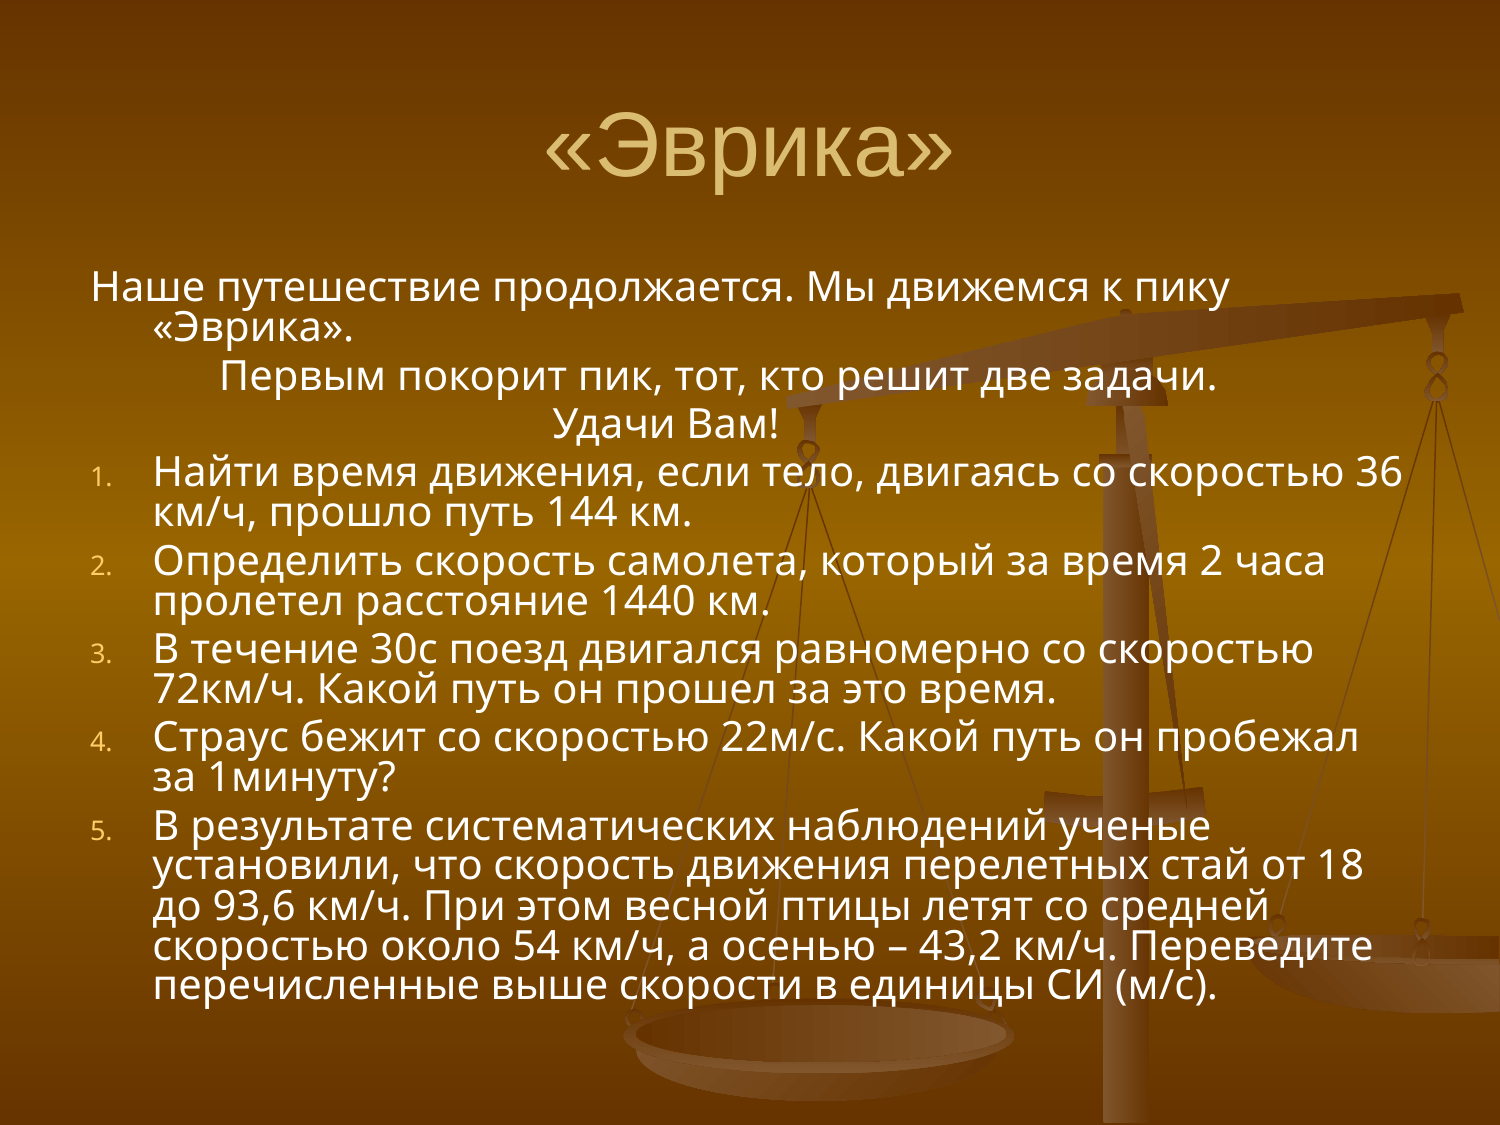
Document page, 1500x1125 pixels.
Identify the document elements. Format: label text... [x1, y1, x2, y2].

title «Эврика» [74, 45, 1426, 234]
list Наше путешествие продолжается. Мы движемся к пику «Эврика». Первым покорит пик, тот, кто решит две задачи. Удачи Вам! Найти время движения, если тело, двигаясь со скоростью 36 км/ч, прошло путь 144 км. Определить скорость самолета, который за время 2 часа пролетел расстояние 1440 км. В течение 30с поезд двигался равномерно со скоростью 72км/ч. Какой путь он прошел за это время. Страус бежит со скоростью 22м/с. Какой путь он пробежал за 1минуту? В результате систематических наблюдений ученые установили, что скорость движения перелетных стай от 18 до 93,6 км/ч. При этом весной птицы летят со средней скоростью около 54 км/ч, а осенью – 43,2 км/ч. Переведите перечисленные выше скорости в единицы СИ (м/с). [74, 262, 1426, 1006]
